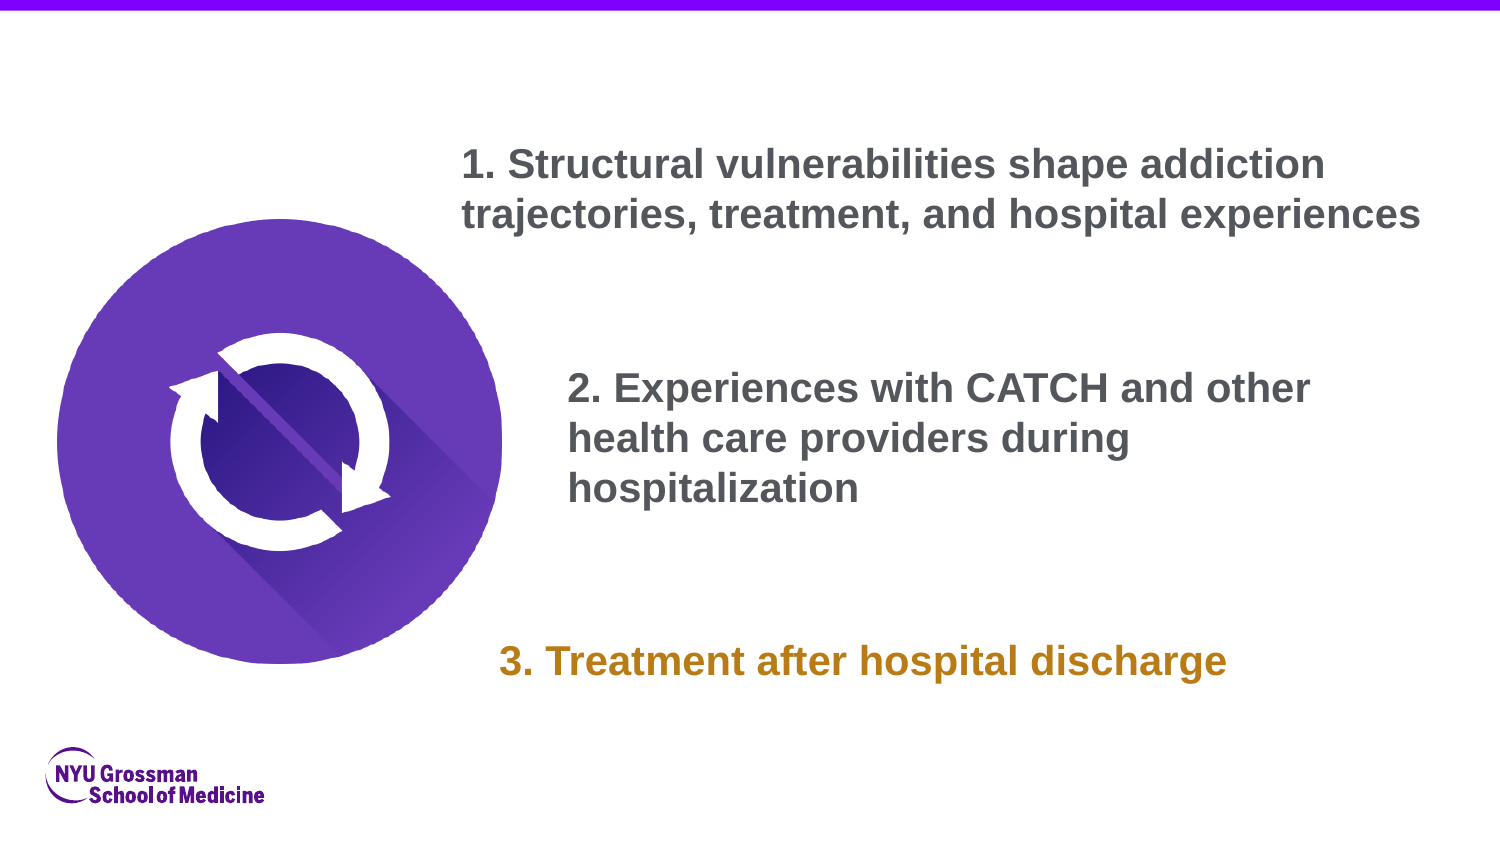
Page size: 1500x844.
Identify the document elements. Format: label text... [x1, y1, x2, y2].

picture [57, 219, 502, 664]
text_box 1. Structural vulnerabilities shape addiction trajectories, treatment, and hospital experiences [446, 129, 1455, 245]
text_box 2. Experiences with CATCH and other health care providers during hospitalization [552, 352, 1349, 518]
text_box 3. Treatment after hospital discharge [484, 626, 1253, 761]
